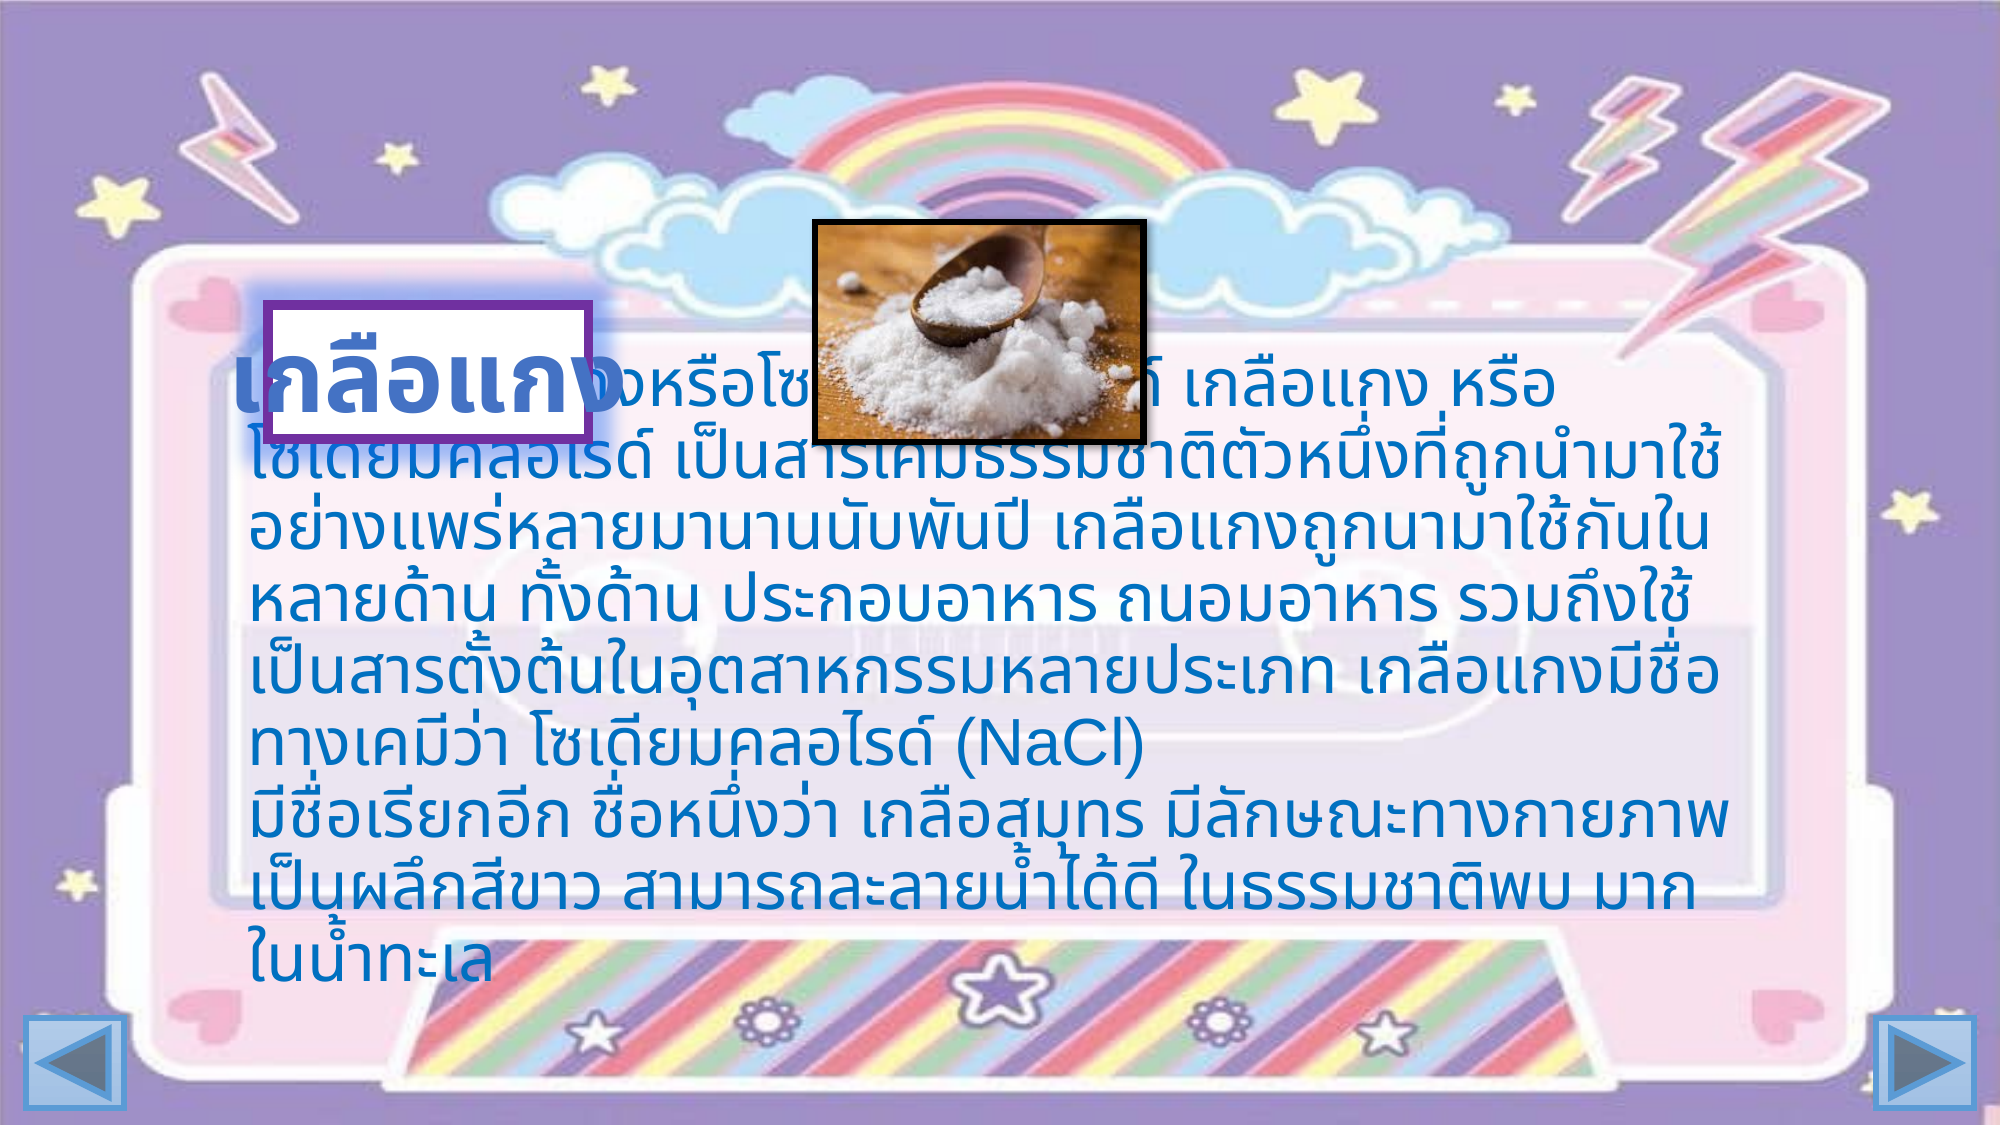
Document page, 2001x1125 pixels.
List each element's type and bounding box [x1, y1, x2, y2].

picture [0, 0, 2000, 1125]
text_box [131, 305, 725, 508]
